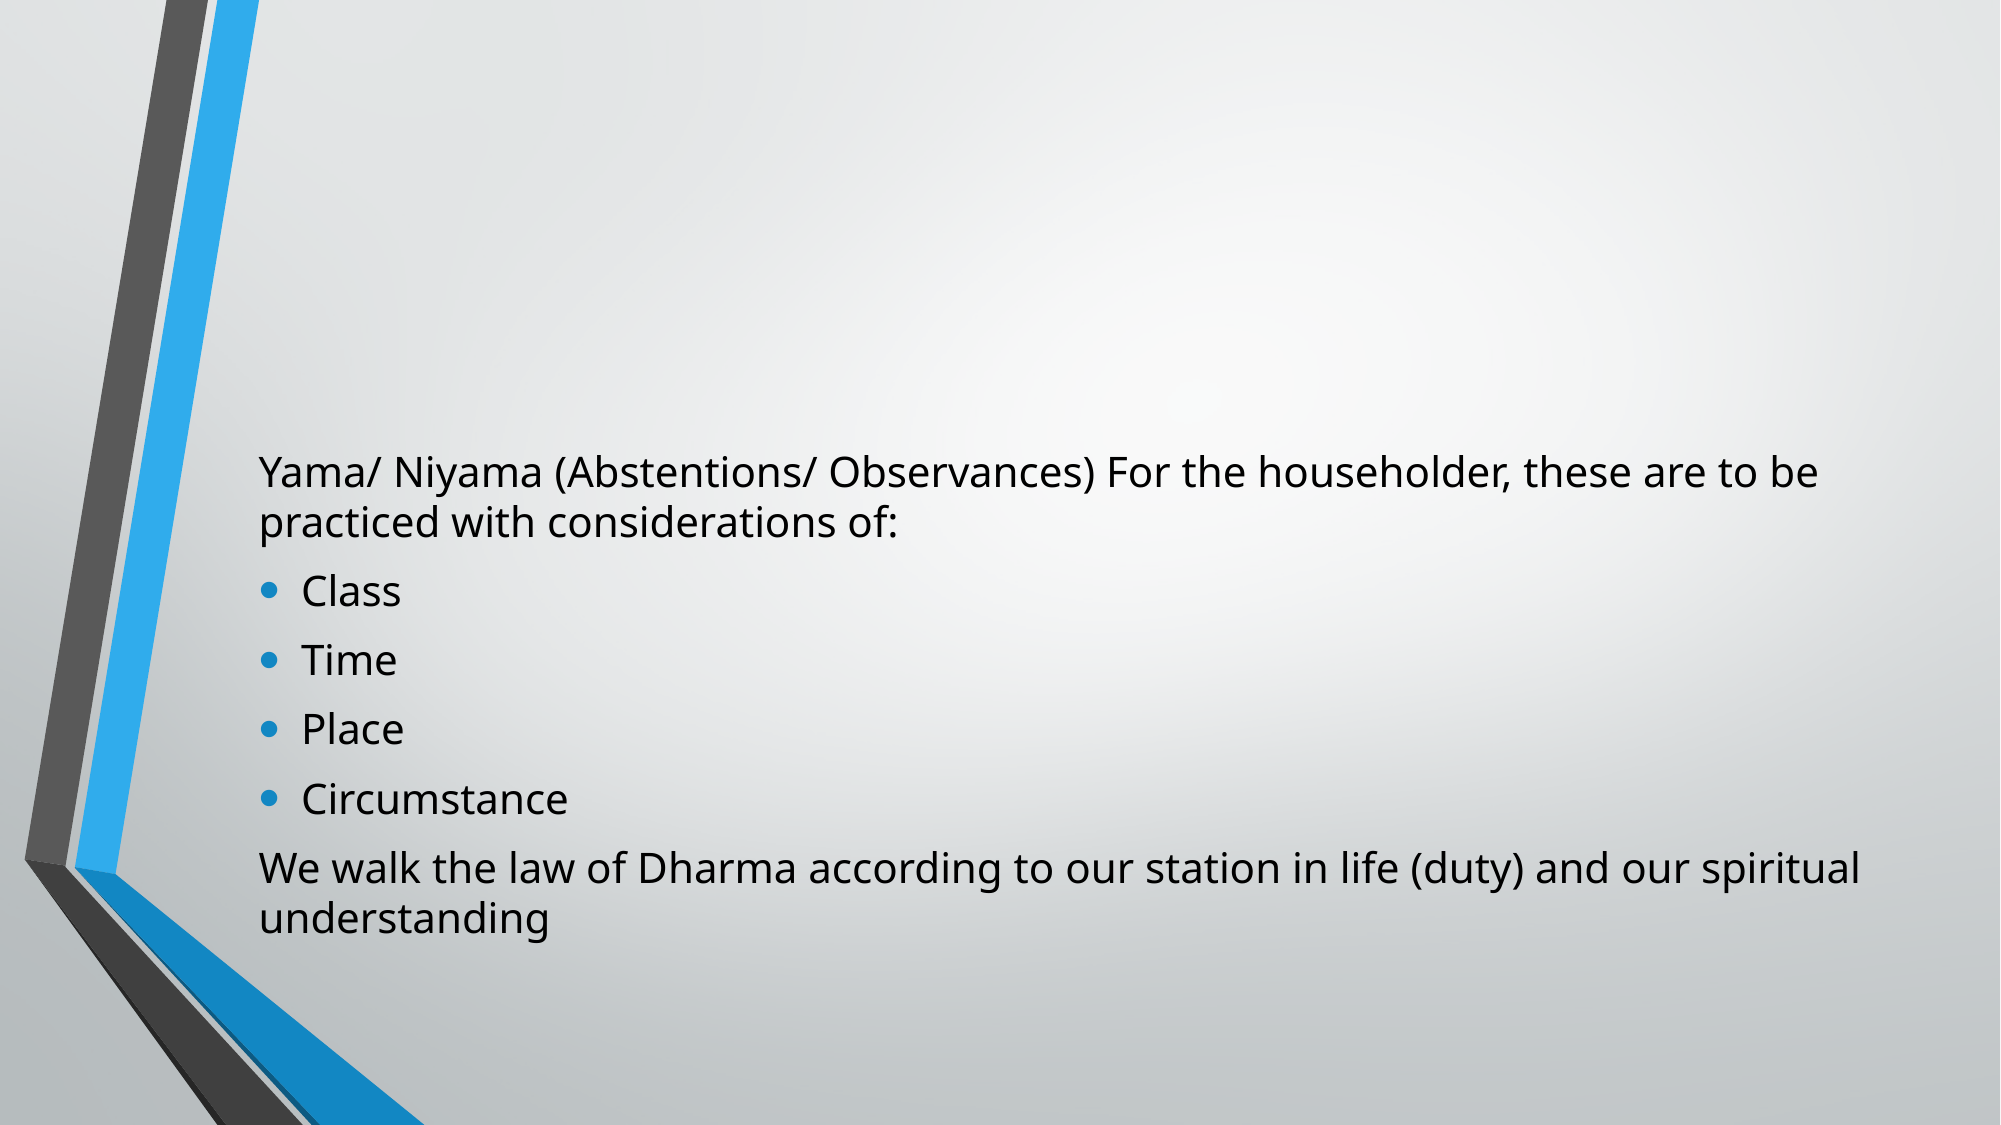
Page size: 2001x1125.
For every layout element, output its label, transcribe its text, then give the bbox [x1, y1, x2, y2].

list Yama/ Niyama (Abstentions/ Observances) For the householder, these are to be practiced with considerations of: Class Time Place Circumstance We walk the law of Dharma according to our station in life (duty) and our spiritual understanding [243, 437, 1887, 950]
